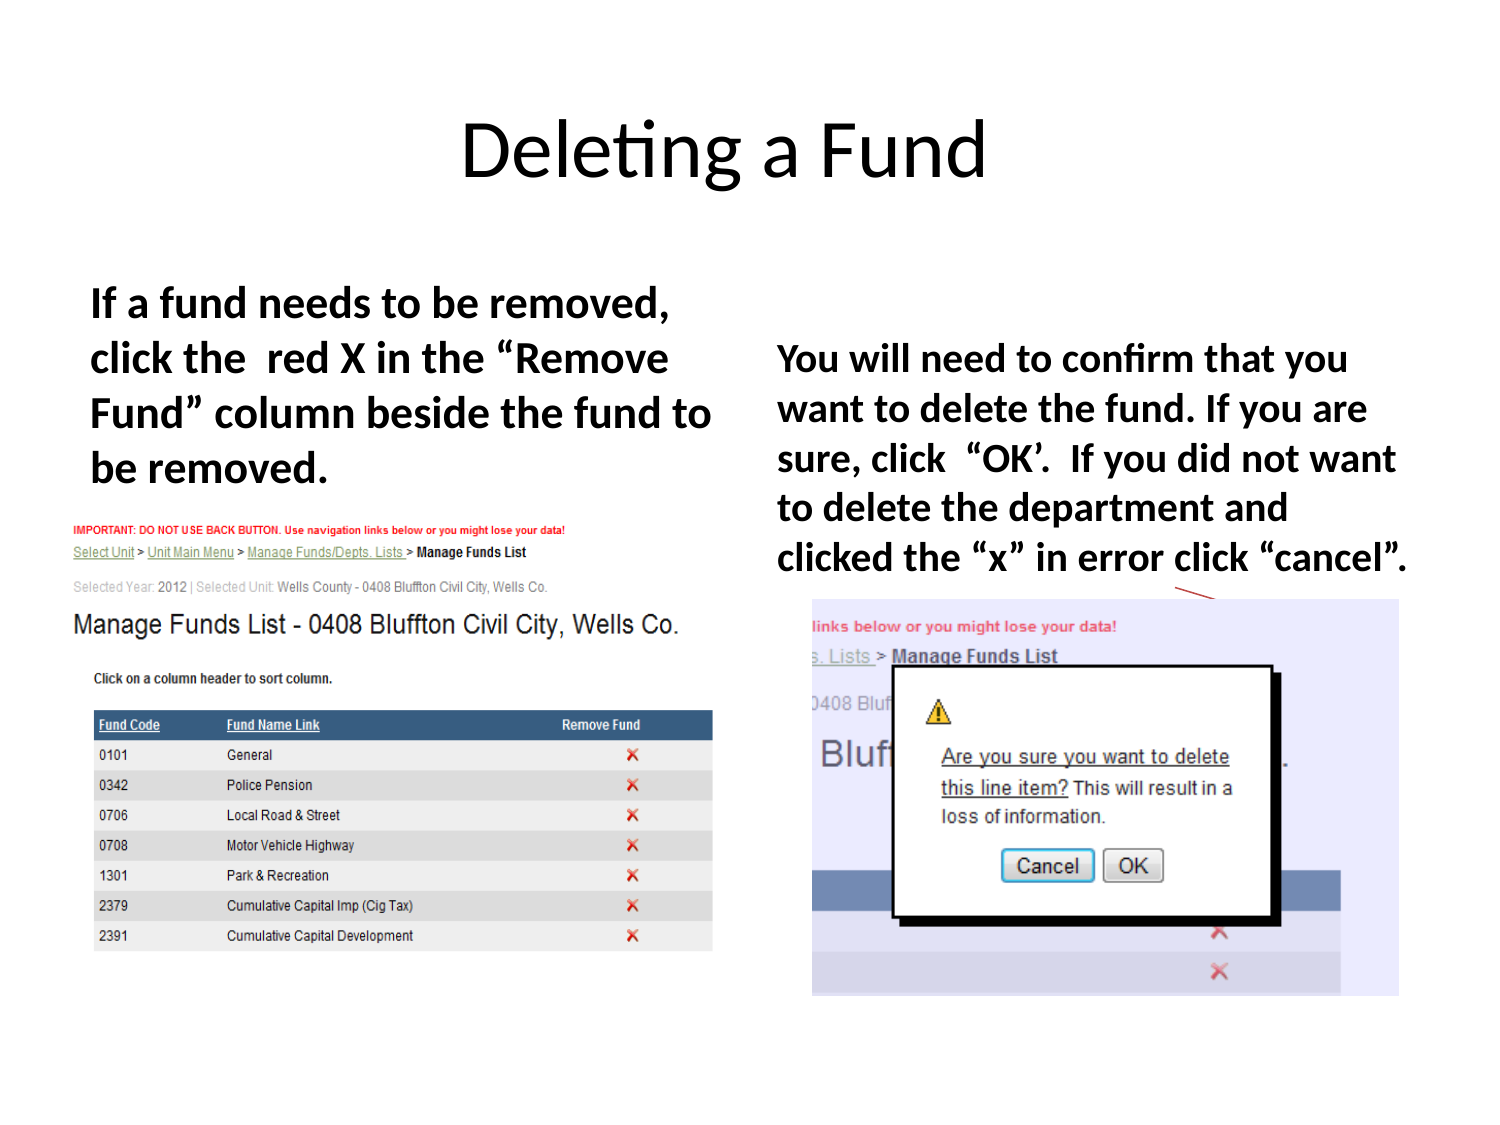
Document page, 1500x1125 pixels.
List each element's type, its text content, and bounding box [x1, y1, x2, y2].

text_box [1174, 587, 1301, 598]
list You will need to confirm that you want to delete the fund. If you are sure, click “OK’. If you did not want to delete the department and clicked the “x” in error click “cancel”. [761, 275, 1425, 588]
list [812, 599, 1400, 996]
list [62, 512, 726, 965]
title Deleting a Fund [50, 50, 1400, 238]
list If a fund needs to be removed, click the red X in the “Remove Fund” column beside the fund to be removed. [75, 212, 738, 500]
